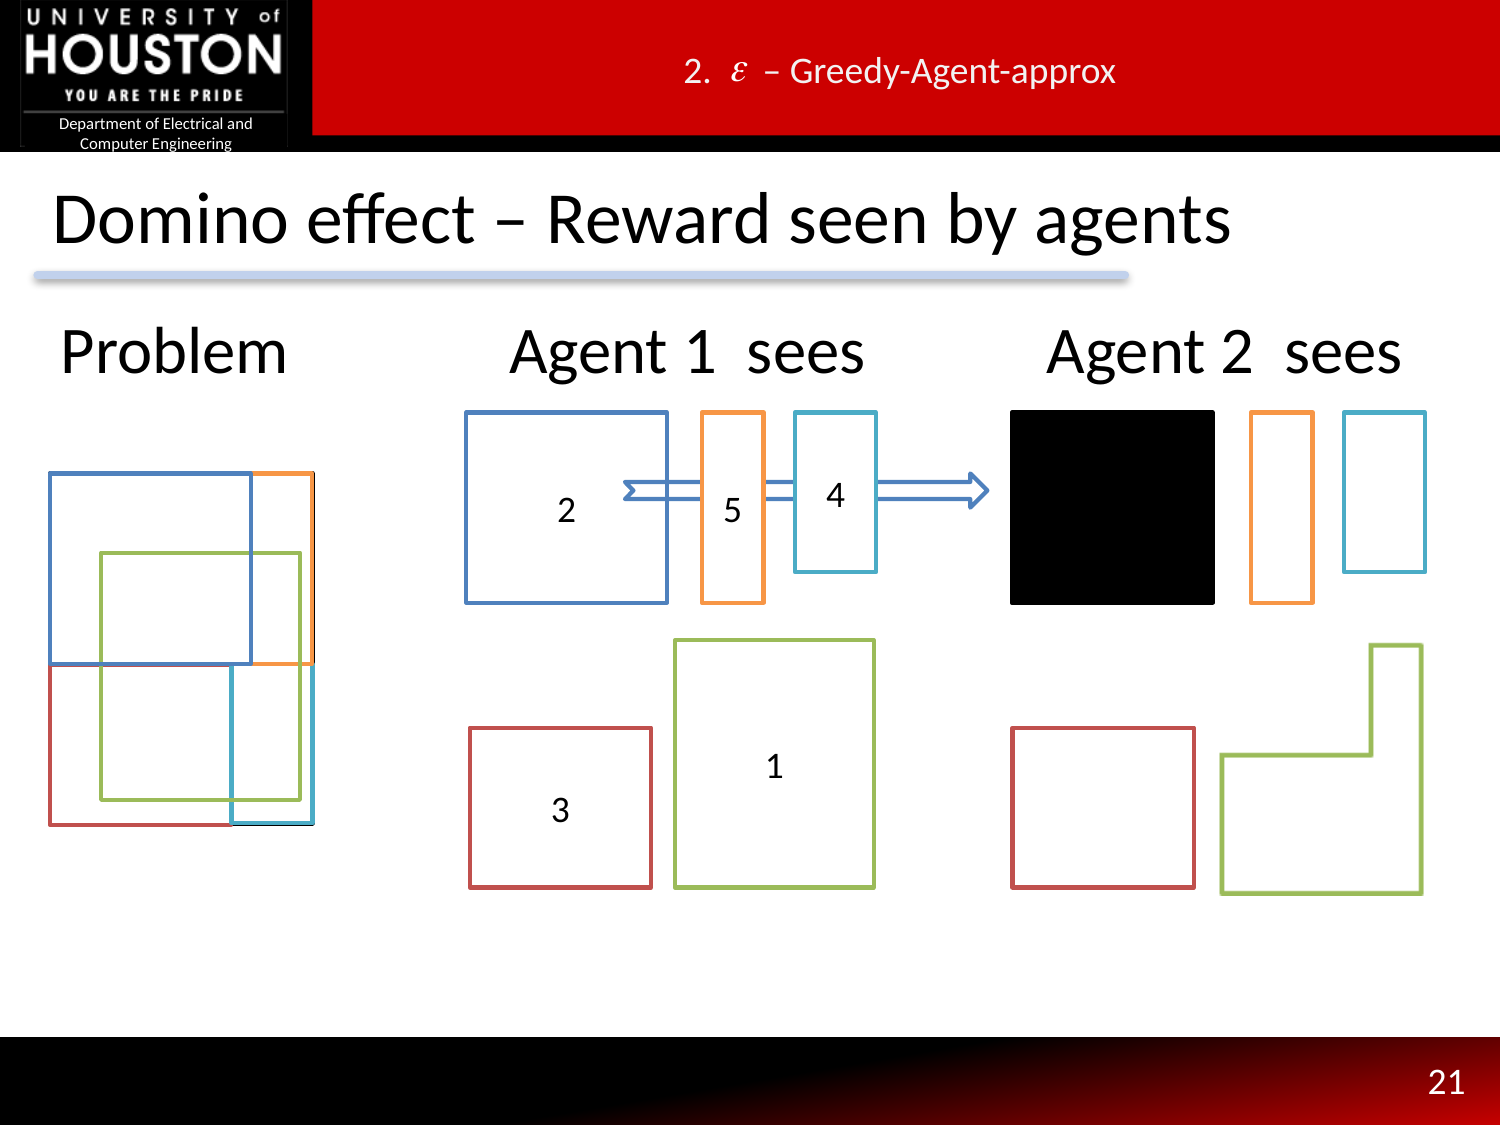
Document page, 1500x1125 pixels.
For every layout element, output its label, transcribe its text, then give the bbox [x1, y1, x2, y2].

text_box 1 [673, 638, 876, 890]
text_box [1249, 410, 1315, 605]
picture [20, 0, 288, 147]
text_box 3 [468, 726, 653, 890]
text_box [900, 471, 990, 510]
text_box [725, 56, 757, 89]
text_box [1342, 410, 1427, 574]
text_box 4 [793, 410, 878, 574]
list 2. – Greedy-Agent-approx [362, 24, 1438, 113]
list Agent 1 sees [474, 299, 900, 988]
text_box [1010, 726, 1196, 890]
text_box 2 [464, 410, 669, 605]
text_box 21 [1412, 1049, 1481, 1110]
list Agent 2 sees [1012, 299, 1438, 988]
title Domino effect – Reward seen by agents [37, 162, 1325, 288]
text_box [1010, 410, 1215, 605]
list Problem [0, 299, 388, 988]
picture [1212, 637, 1427, 896]
text_box 5 [700, 410, 766, 605]
